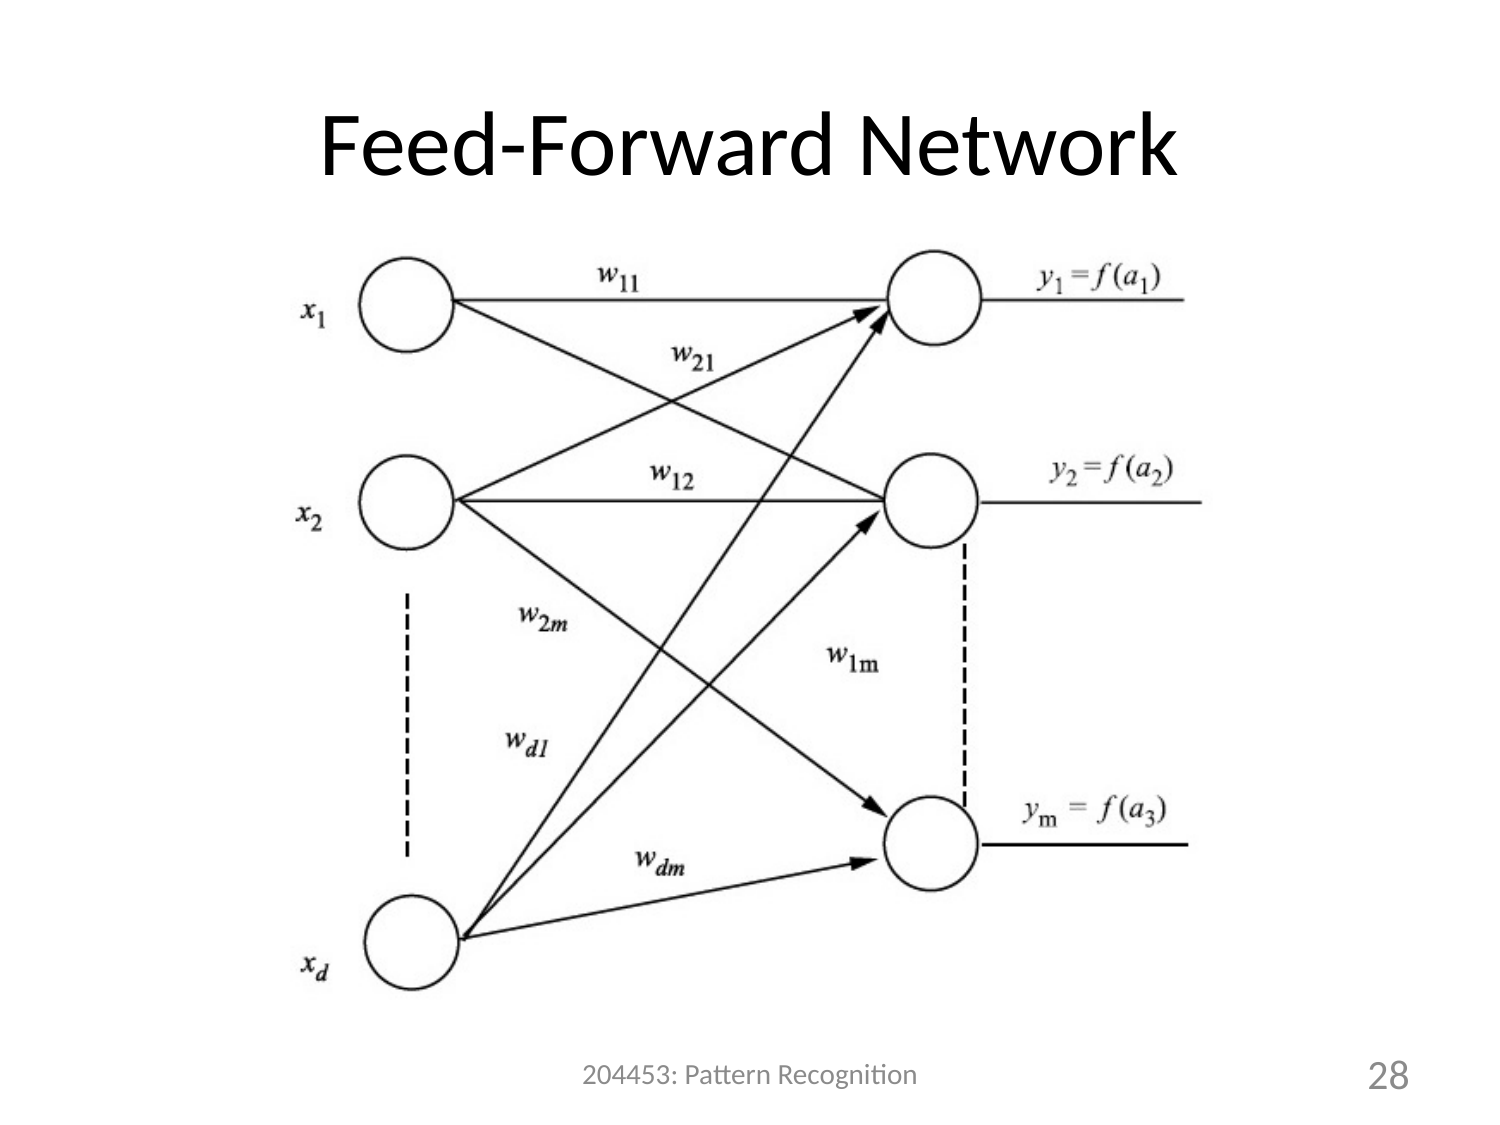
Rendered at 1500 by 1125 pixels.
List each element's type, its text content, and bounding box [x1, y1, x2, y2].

title Feed-Forward Network [75, 45, 1425, 233]
slide_number 28 [1074, 1042, 1425, 1103]
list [277, 229, 1223, 1000]
footer 204453: Pattern Recognition [76, 1042, 1074, 1103]
